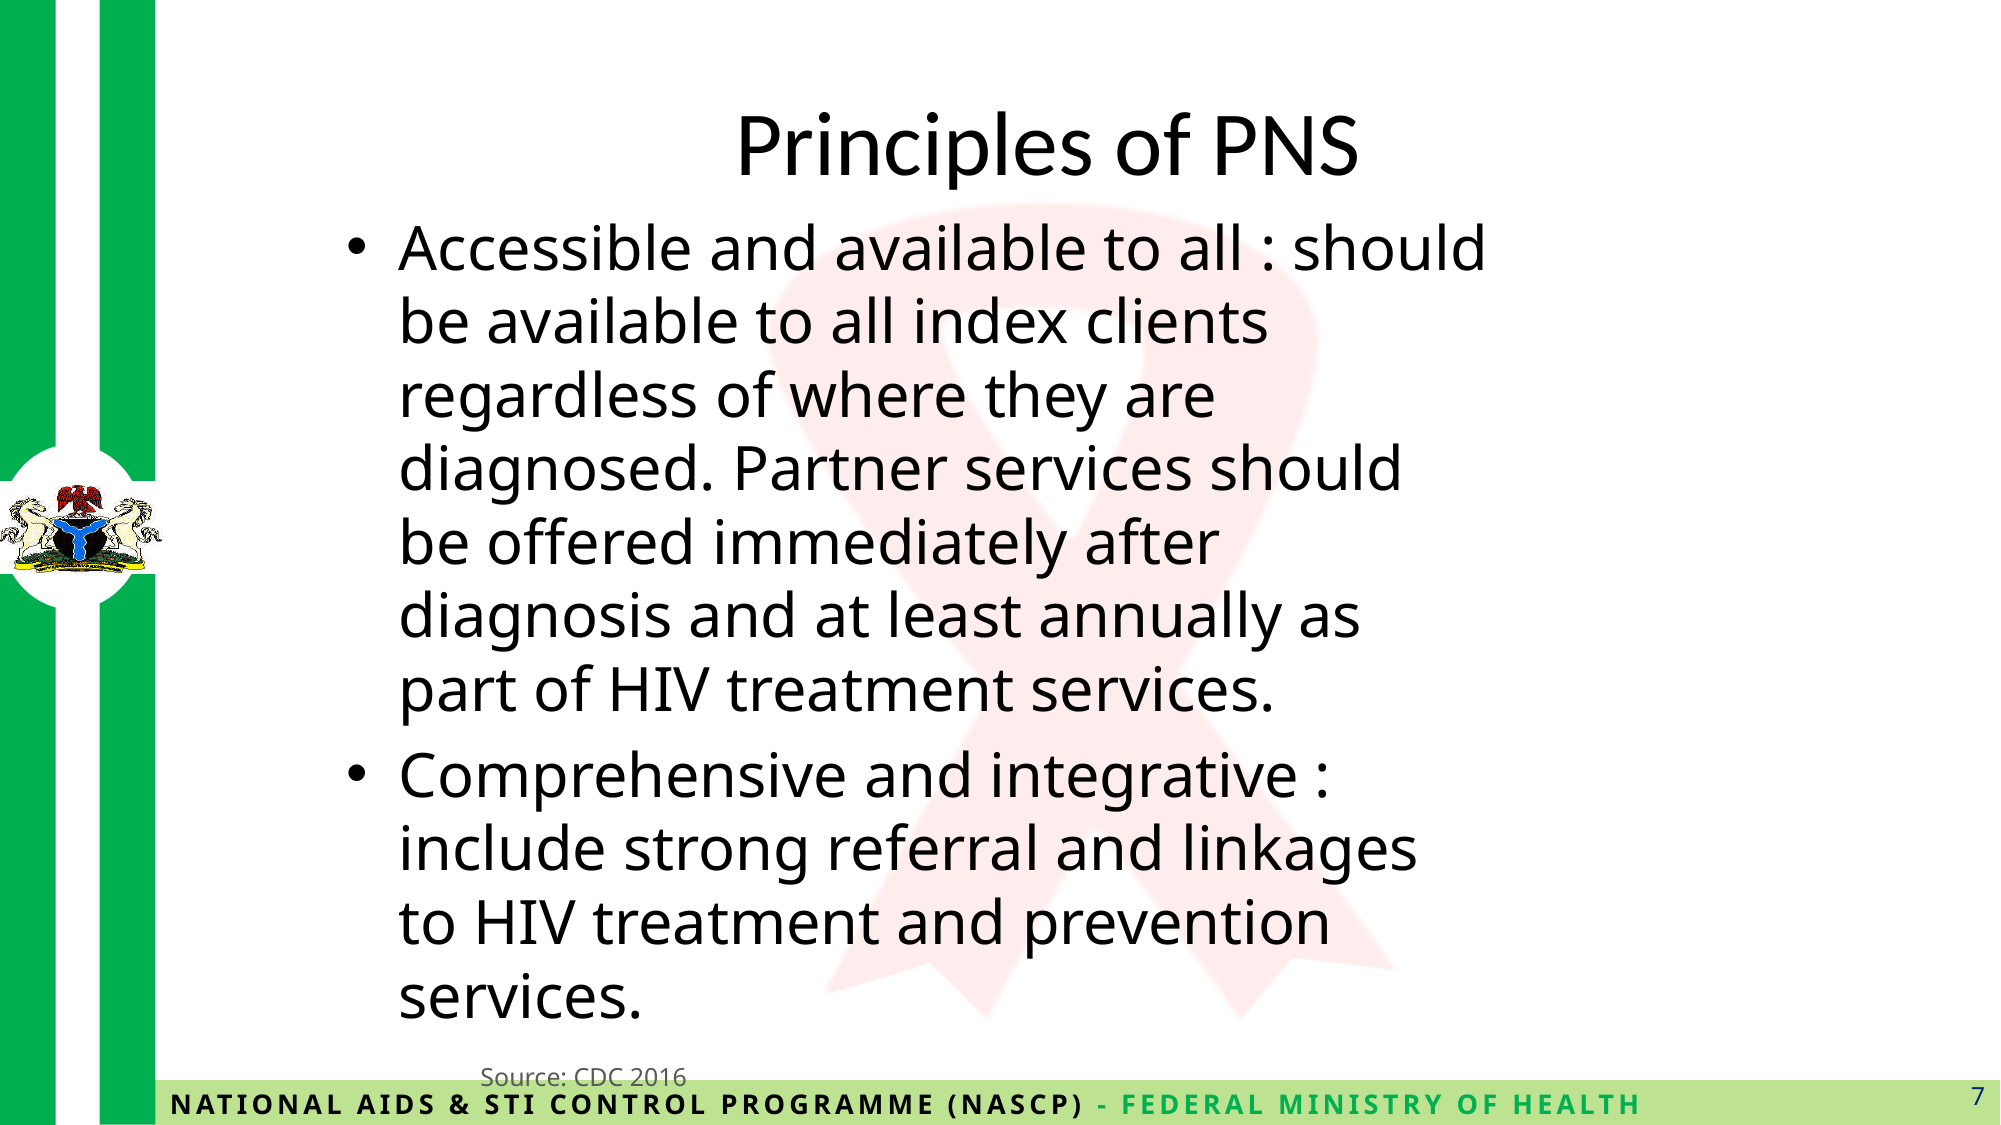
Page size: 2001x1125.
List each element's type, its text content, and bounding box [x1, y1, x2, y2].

text_box Source: CDC 2016 [465, 1054, 757, 1100]
list Accessible and available to all : should be available to all index clients regardless of where they are diagnosed. Partner services should be offered immediately after diagnosis and at least annually as part of HIV treatment services. Comprehensive and integrative : include strong referral and linkages to HIV treatment and prevention services. [331, 201, 1507, 1043]
title Principles of PNS [196, 45, 1900, 233]
slide_number 7 [1871, 1070, 2000, 1125]
picture [0, 481, 166, 574]
